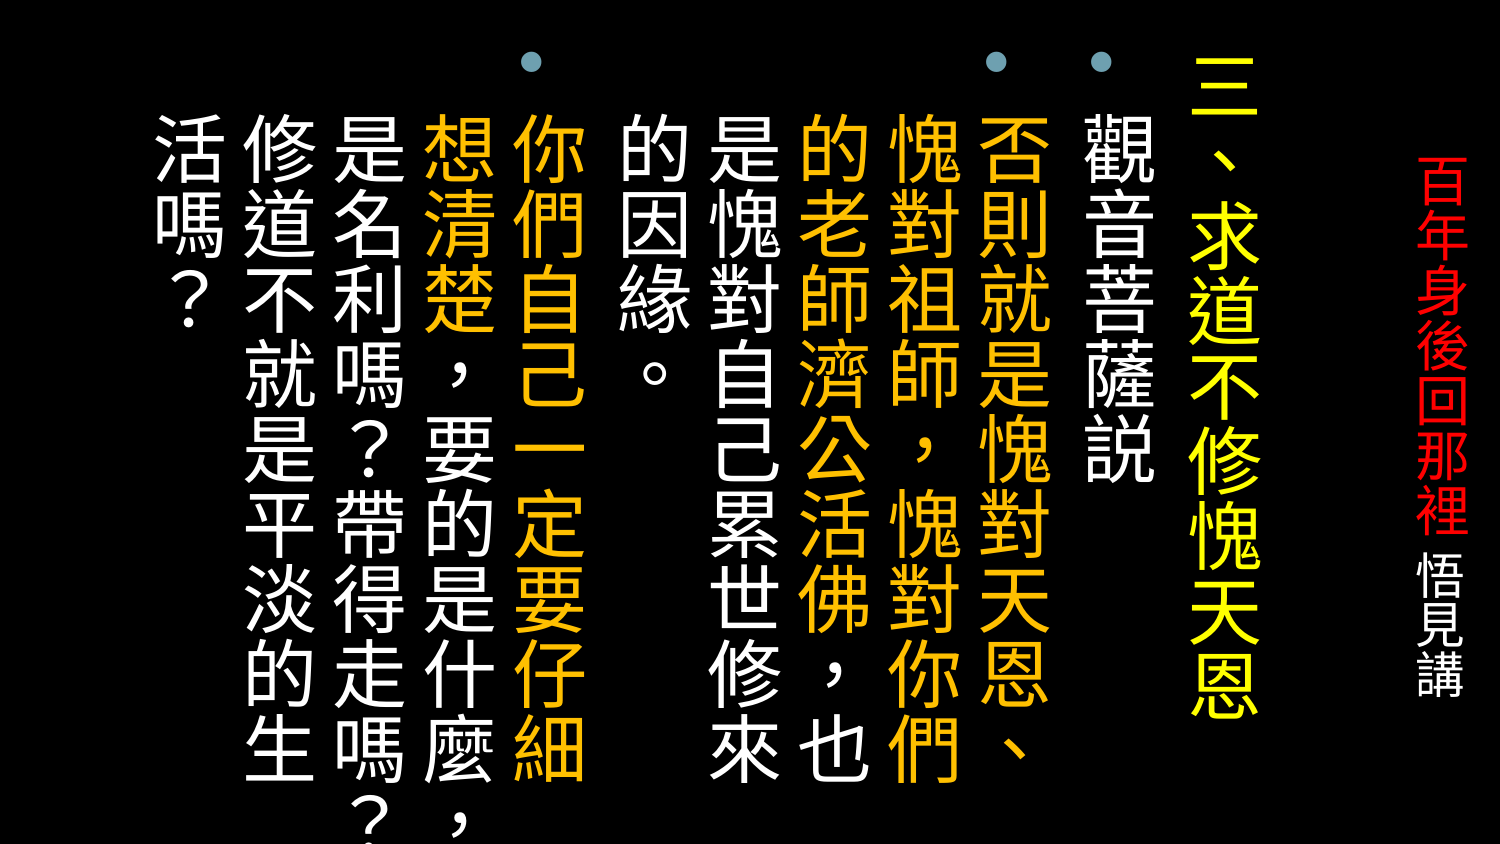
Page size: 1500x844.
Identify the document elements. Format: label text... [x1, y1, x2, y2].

list 三、求道不修愧天恩 觀音菩薩説 否則就是愧對天恩、愧對祖師，愧對你們的老師濟公活佛，也是愧對自己累世修來的因緣。 你們自己一定要仔細想清楚，要的是什麼，是名利嗎？帶得走嗎？修道不就是平淡的生活嗎？ [29, 27, 1388, 820]
title 百年身後回那裡 悟見講 [1399, 27, 1483, 825]
